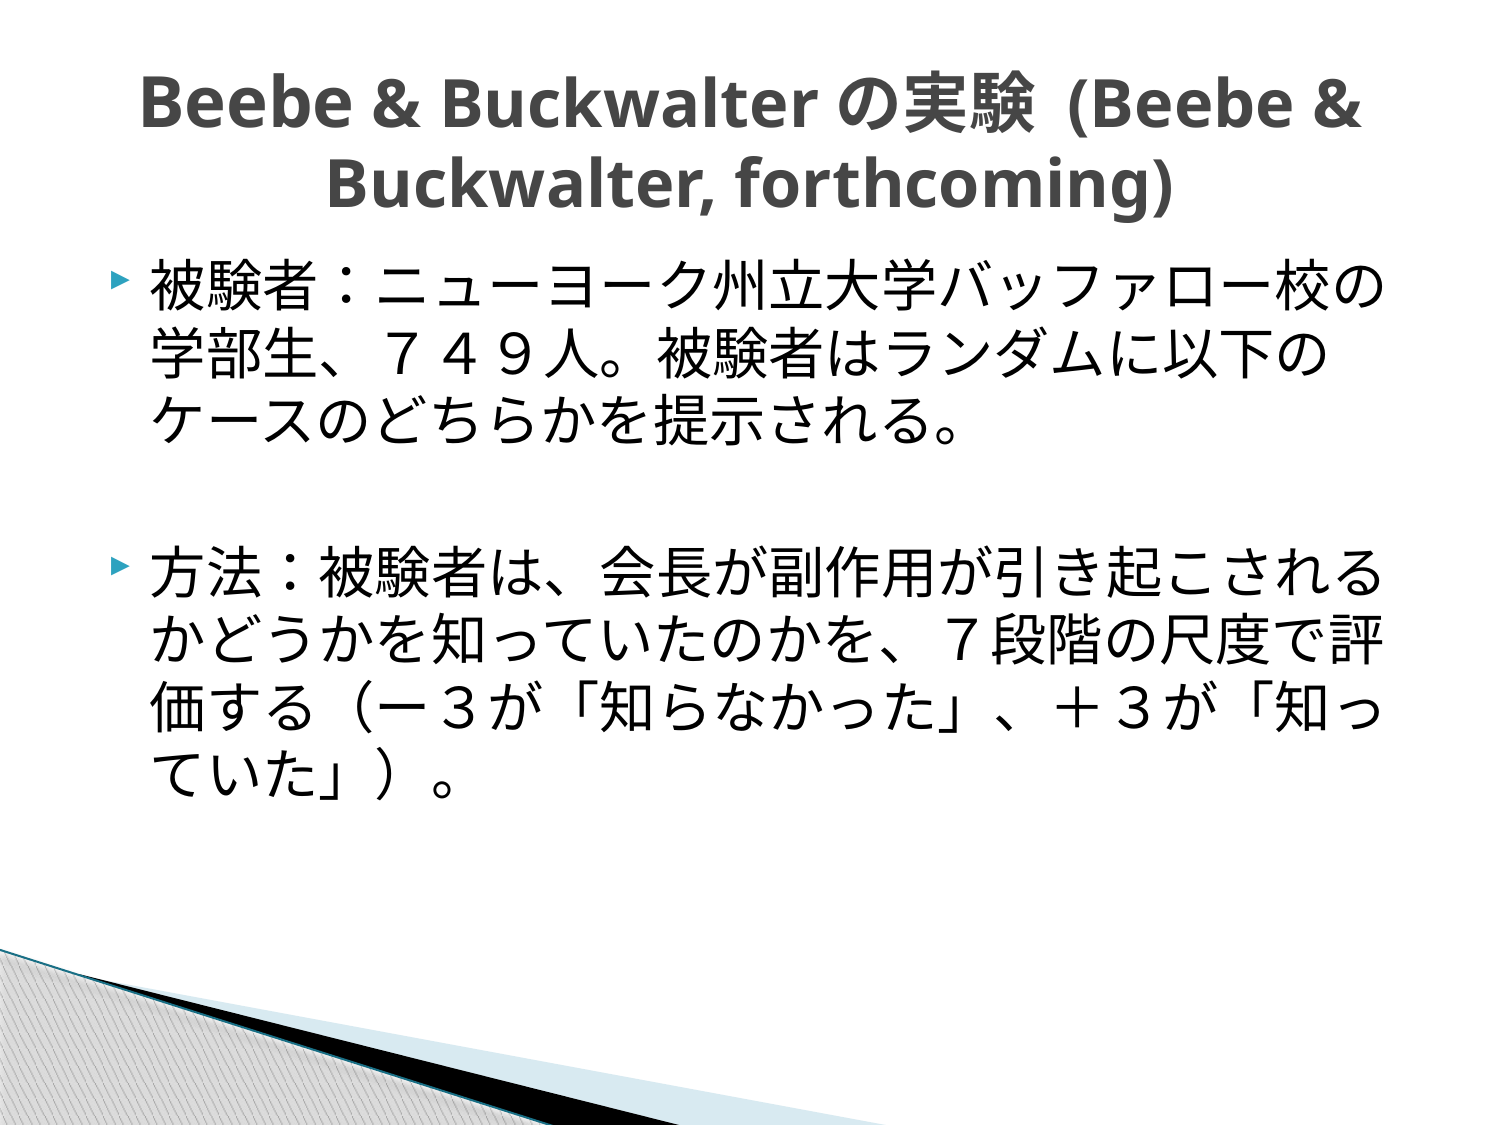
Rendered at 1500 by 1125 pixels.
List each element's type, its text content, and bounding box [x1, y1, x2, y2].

list 被験者：ニューヨーク州立大学バッファロー校の学部生、７４９人。被験者はランダムに以下のケースのどちらかを提示される。 方法：被験者は、会長が副作用が引き起こされるかどうかを知っていたのかを、７段階の尺度で評価する（ー３が「知らなかった」、＋３が「知っていた」）。 [74, 242, 1426, 986]
title Beebe & Buckwalterの実験 (Beebe & Buckwalter, forthcoming) [75, 45, 1425, 233]
